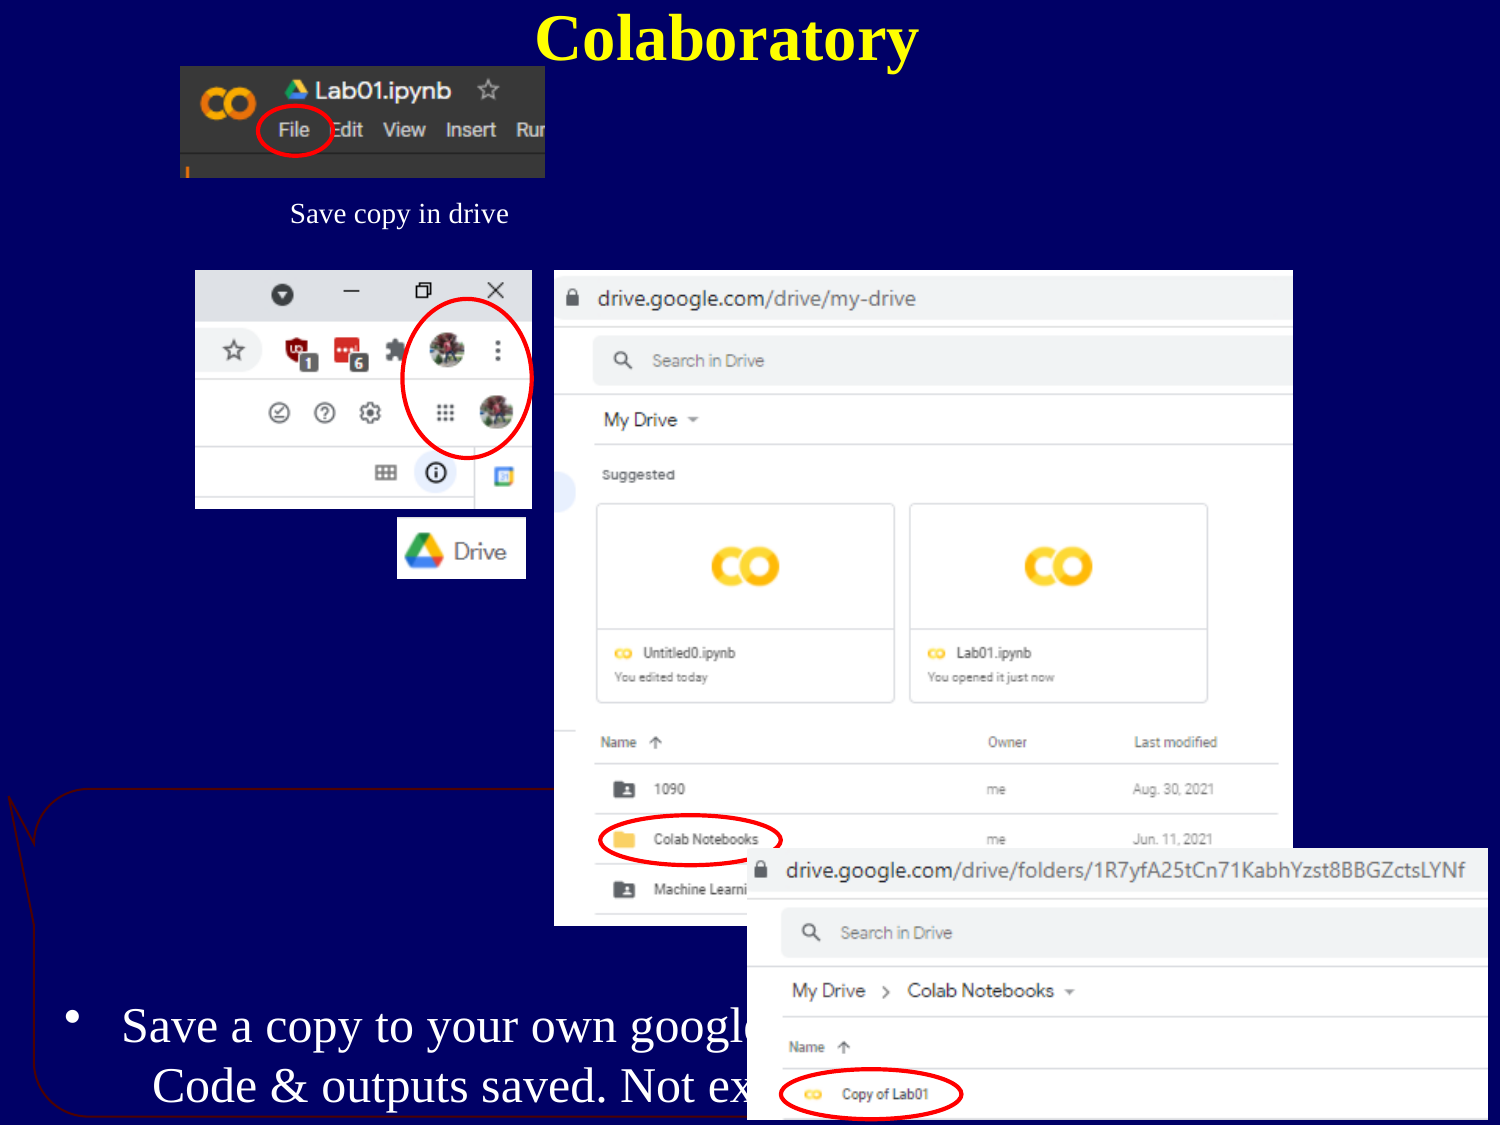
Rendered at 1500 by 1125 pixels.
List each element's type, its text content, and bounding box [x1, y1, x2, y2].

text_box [257, 105, 1078, 238]
picture [195, 270, 532, 509]
picture [180, 66, 545, 178]
text_box Colaboratory [499, 0, 956, 99]
picture [554, 270, 1489, 1120]
text_box Save a copy to your own google drive. Code & outputs saved. Not execution. [8, 788, 742, 1117]
picture [397, 517, 526, 579]
